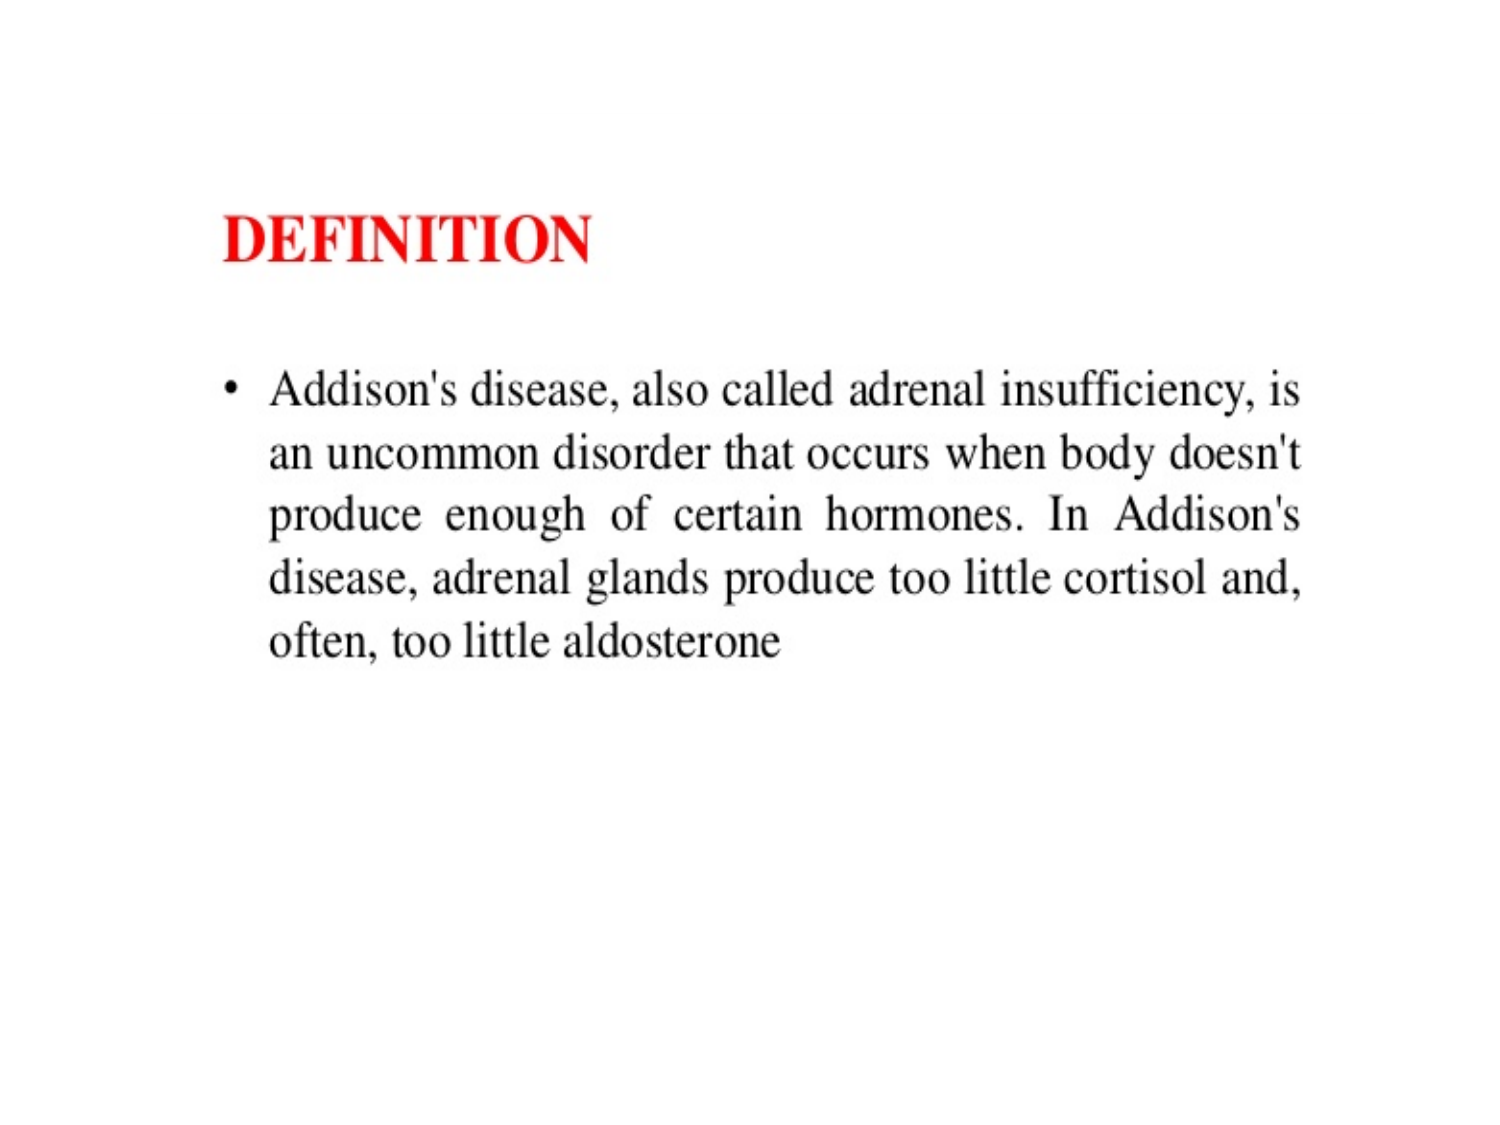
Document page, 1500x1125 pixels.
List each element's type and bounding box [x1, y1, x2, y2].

picture [149, 112, 1376, 1125]
